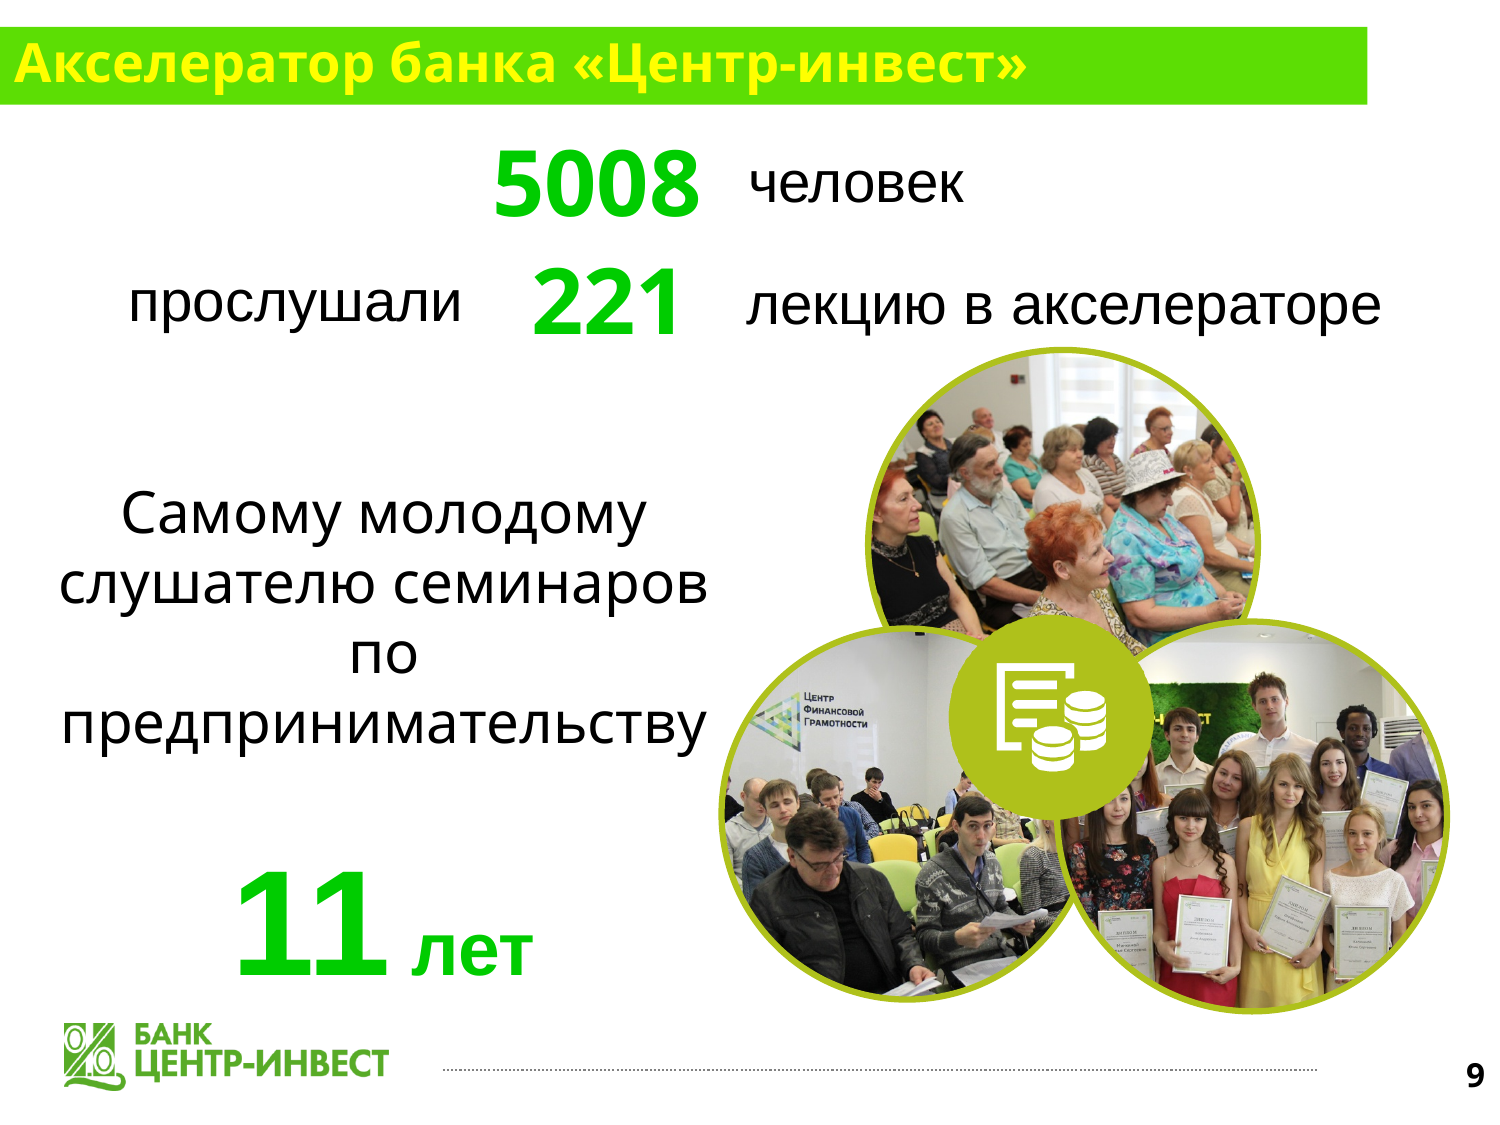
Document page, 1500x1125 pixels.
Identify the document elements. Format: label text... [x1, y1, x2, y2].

text_box 221 [516, 242, 704, 361]
text_box 5008 [477, 117, 717, 242]
text_box прослушали [113, 255, 479, 341]
text_box [719, 626, 1074, 1002]
picture [938, 604, 1165, 831]
text_box Акселератор банка «Центр-инвест» [0, 20, 1381, 101]
text_box Самому молодому слушателю семинаров по предпринимательству 11 лет [41, 468, 727, 1013]
text_box лекцию в акселераторе [620, 259, 1495, 344]
text_box [1056, 619, 1450, 1014]
slide_number 9 [1149, 1046, 1500, 1125]
text_box человек [717, 137, 1211, 222]
text_box [866, 347, 1261, 637]
picture [64, 1023, 389, 1091]
